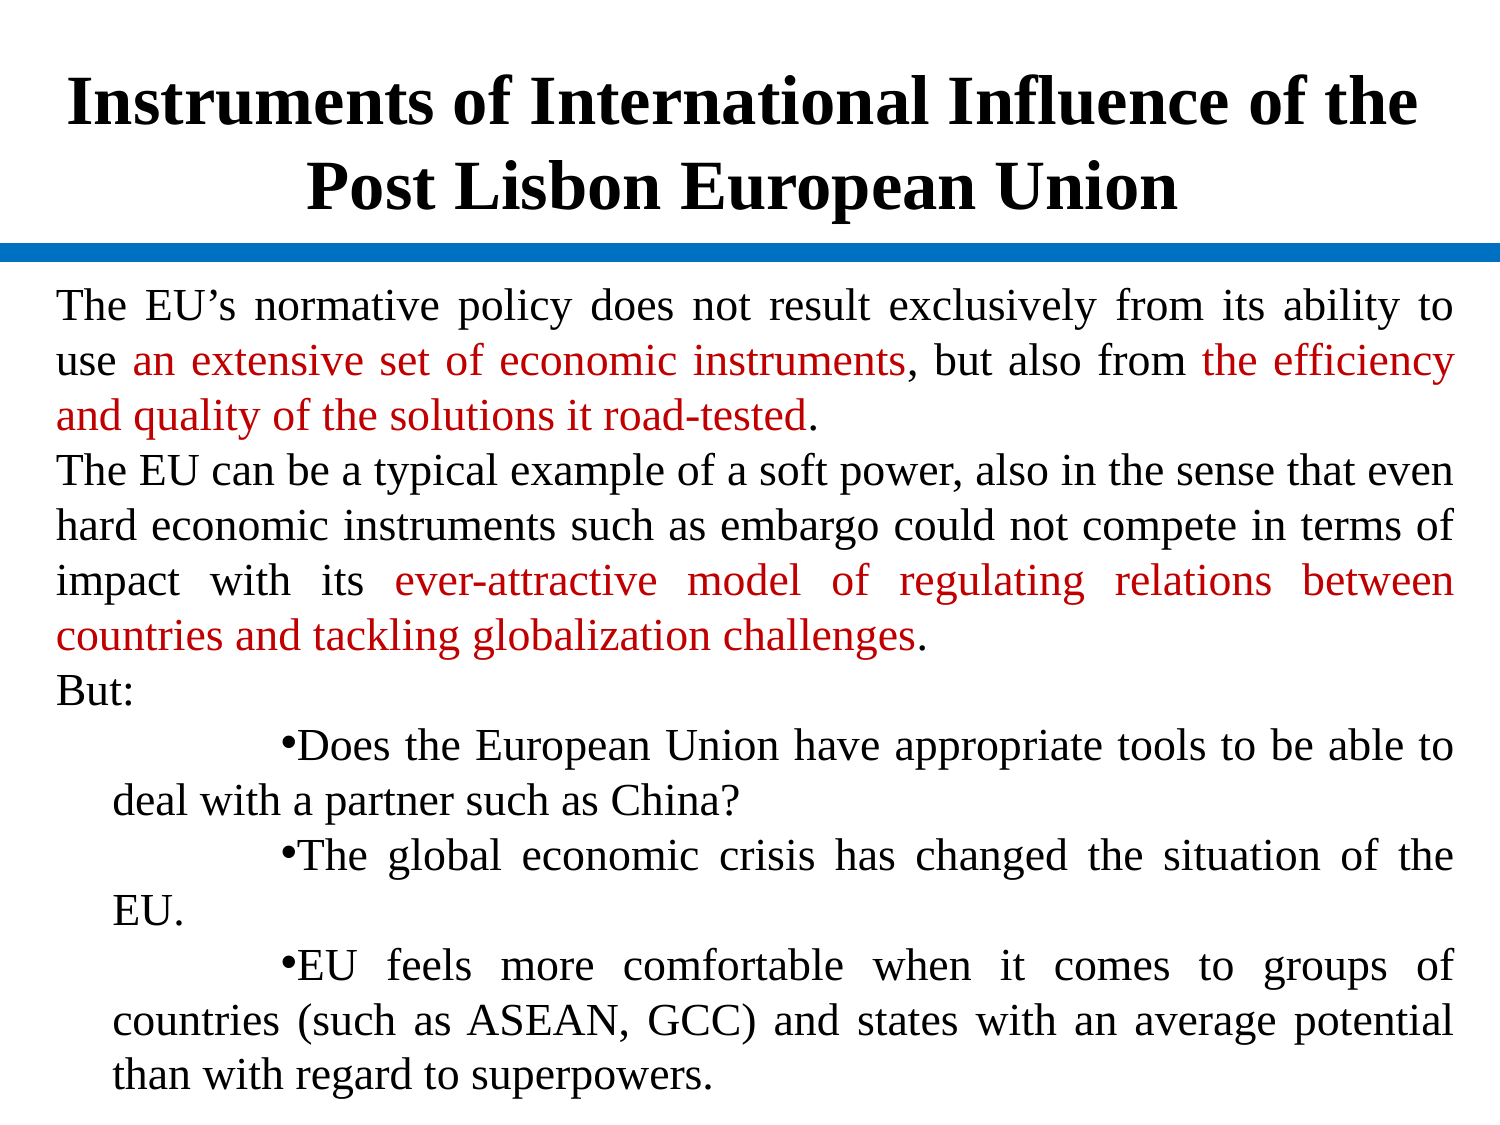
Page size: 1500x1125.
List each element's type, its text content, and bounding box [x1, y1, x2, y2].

list The EU’s normative policy does not result exclusively from its ability to use an extensive set of economic instruments, but also from the efficiency and quality of the solutions it road-tested. The EU can be a typical example of a soft power, also in the sense that even hard economic instruments such as embargo could not compete in terms of impact with its ever-attractive model of regulating relations between countries and tackling globalization challenges. But: Does the European Union have appropriate tools to be able to deal with a partner such as China? The global economic crisis has changed the situation of the EU. EU feels more comfortable when it comes to groups of countries (such as ASEAN, GCC) and states with an average potential than with regard to superpowers. [41, 267, 1471, 1010]
text_box [0, 243, 1500, 262]
title Instruments of International Influence of the Post Lisbon European Union [41, 44, 1447, 233]
